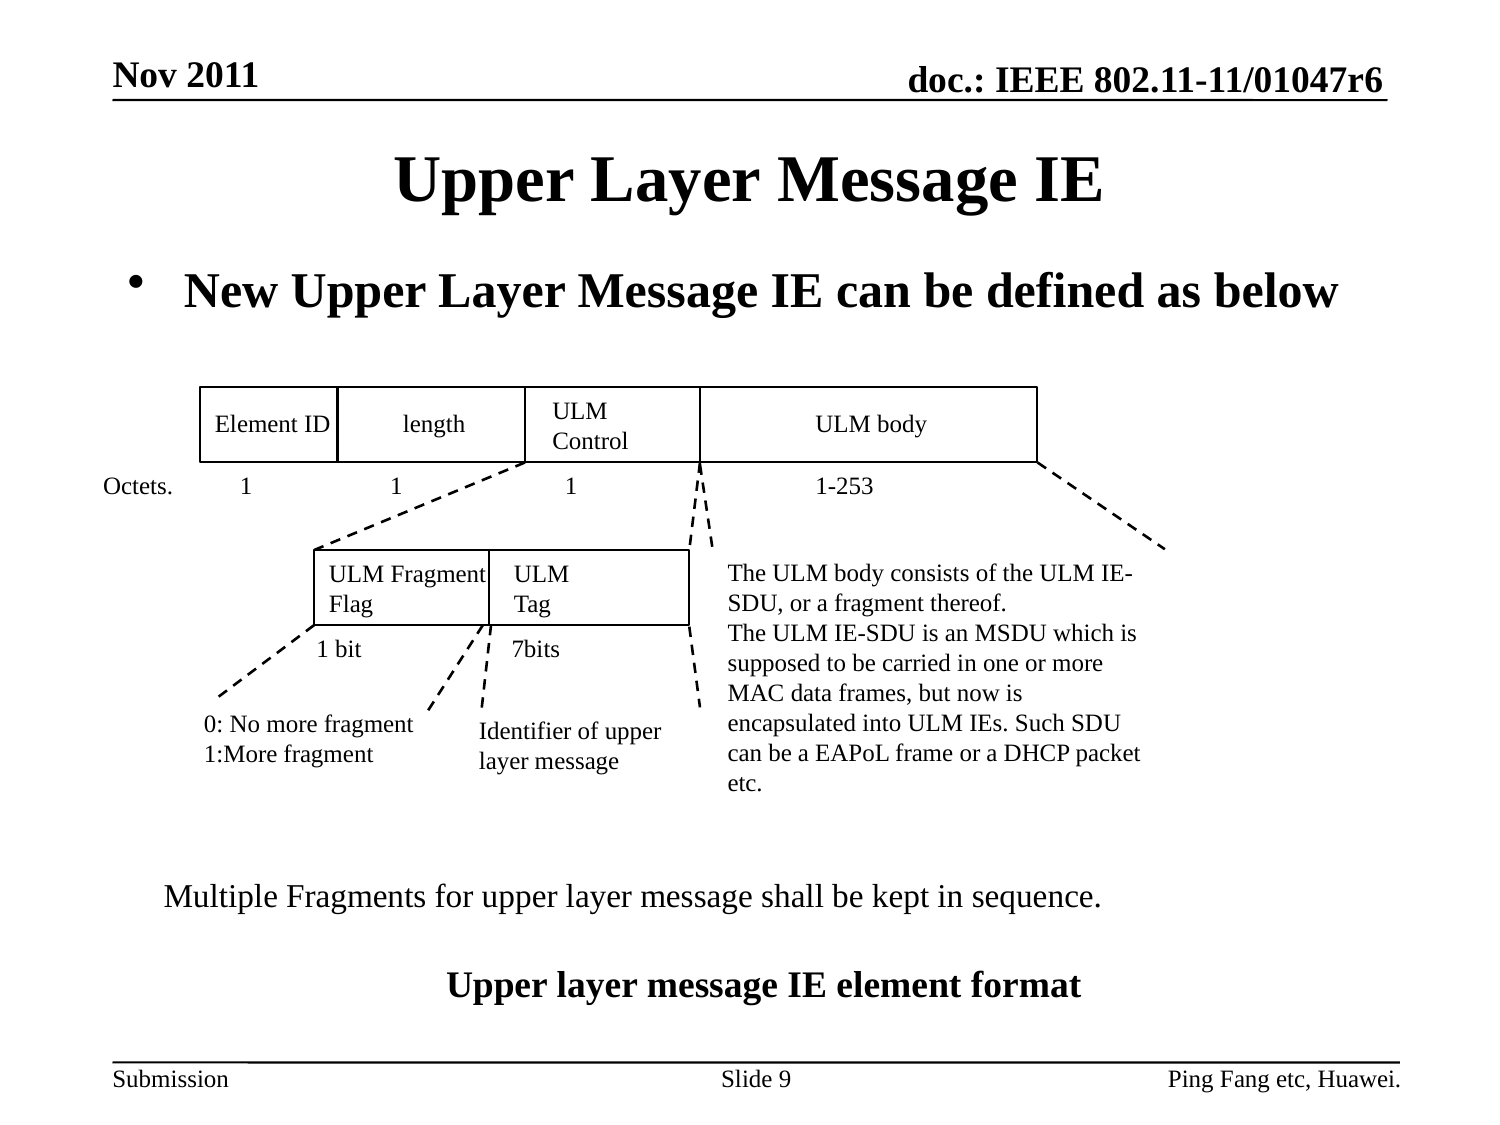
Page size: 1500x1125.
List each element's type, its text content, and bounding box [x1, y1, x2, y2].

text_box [689, 462, 700, 551]
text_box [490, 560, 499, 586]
text_box ULM Fragment Flag [314, 559, 488, 625]
list New Upper Layer Message IE can be defined as below [112, 249, 1388, 363]
text_box [526, 434, 537, 463]
text_box Element ID [199, 399, 350, 445]
text_box ULM body [800, 399, 943, 445]
text_box 1 bit 7bits [316, 625, 424, 670]
text_box Upper layer message IE element format [431, 953, 1098, 1013]
text_box 1-253 [800, 462, 889, 508]
text_box [199, 445, 336, 463]
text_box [214, 624, 315, 701]
text_box Octets. [88, 462, 188, 508]
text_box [480, 624, 492, 713]
text_box length [388, 399, 481, 445]
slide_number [112, 49, 262, 96]
text_box [526, 387, 537, 424]
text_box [1037, 462, 1166, 550]
title Upper Layer Message IE [112, 87, 1388, 249]
text_box [199, 387, 336, 399]
text_box Identifier of upper layer message [464, 707, 700, 782]
text_box 0: No more fragment 1:More fragment [189, 699, 464, 775]
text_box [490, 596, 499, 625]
footer Ping Fang etc, Huawei. [1164, 1061, 1402, 1093]
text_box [426, 624, 479, 713]
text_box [313, 462, 526, 551]
text_box ULM Control [537, 387, 650, 463]
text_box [699, 464, 713, 551]
text_box The ULM body consists of the ULM IE-SDU, or a fragment thereof. The ULM IE-SDU is an MSDU which is supposed to be carried in one or more MAC data frames, but now is encapsulated into ULM IEs. Such SDU can be a EAPoL frame or a DHCP packet etc. [712, 549, 1165, 821]
text_box [650, 387, 699, 463]
text_box 1 bit 7bits [493, 625, 665, 670]
text_box Multiple Fragments for upper layer message shall be kept in sequence. [148, 866, 1252, 922]
text_box [339, 387, 524, 461]
text_box ULM Tag [499, 549, 687, 625]
text_box 1 [550, 462, 593, 508]
text_box [701, 387, 1038, 463]
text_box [689, 626, 701, 708]
text_box 1 [224, 462, 311, 508]
slide_number Slide 9 [712, 1061, 800, 1093]
